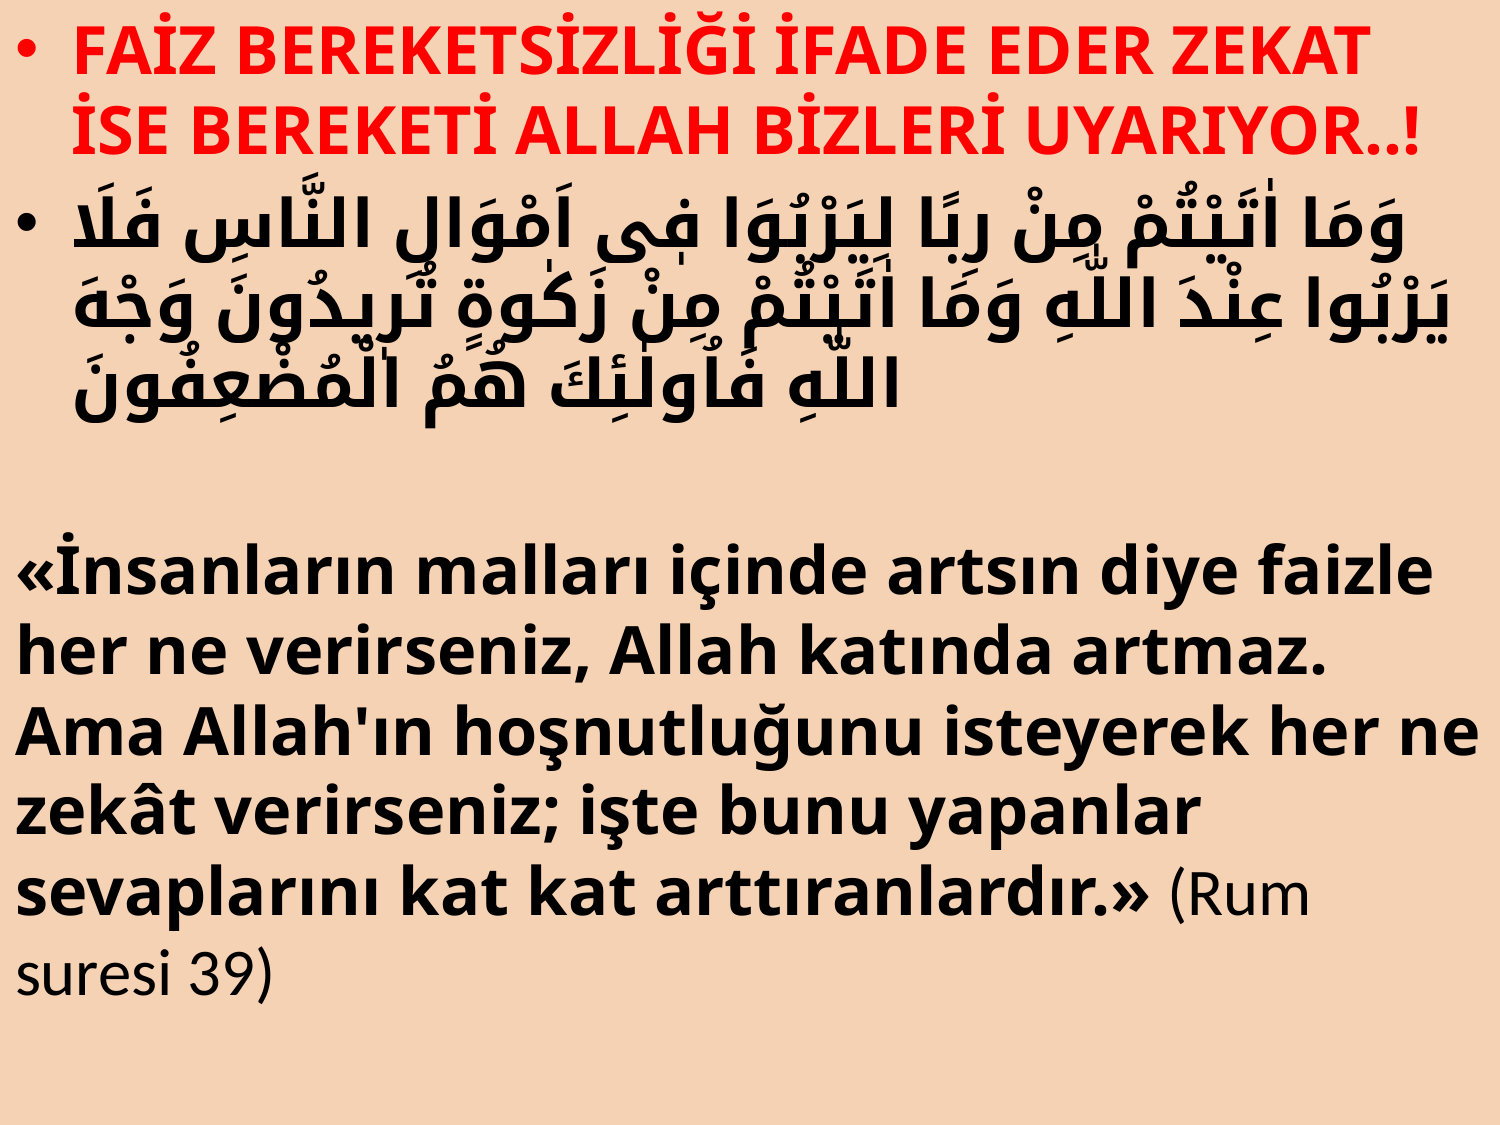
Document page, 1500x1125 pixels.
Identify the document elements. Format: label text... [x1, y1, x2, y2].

list FAİZ BEREKETSİZLİĞİ İFADE EDER ZEKAT İSE BEREKETİ ALLAH BİZLERİ UYARIYOR..! وَمَا اٰتَيْتُمْ مِنْ رِبًا لِيَرْبُوَا فٖى اَمْوَالِ النَّاسِ فَلَا يَرْبُوا عِنْدَ اللّٰهِ وَمَا اٰتَيْتُمْ مِنْ زَكٰوةٍ تُرٖيدُونَ وَجْهَ اللّٰهِ فَاُولٰئِكَ هُمُ الْمُضْعِفُونَ «İnsanların malları içinde artsın diye faizle her ne verirseniz, Allah katında artmaz. Ama Allah'ın hoşnutluğunu isteyerek her ne zekât verirseniz; işte bunu yapanlar sevaplarını kat kat arttıranlardır.» (Rum suresi 39) [0, 0, 1500, 1125]
